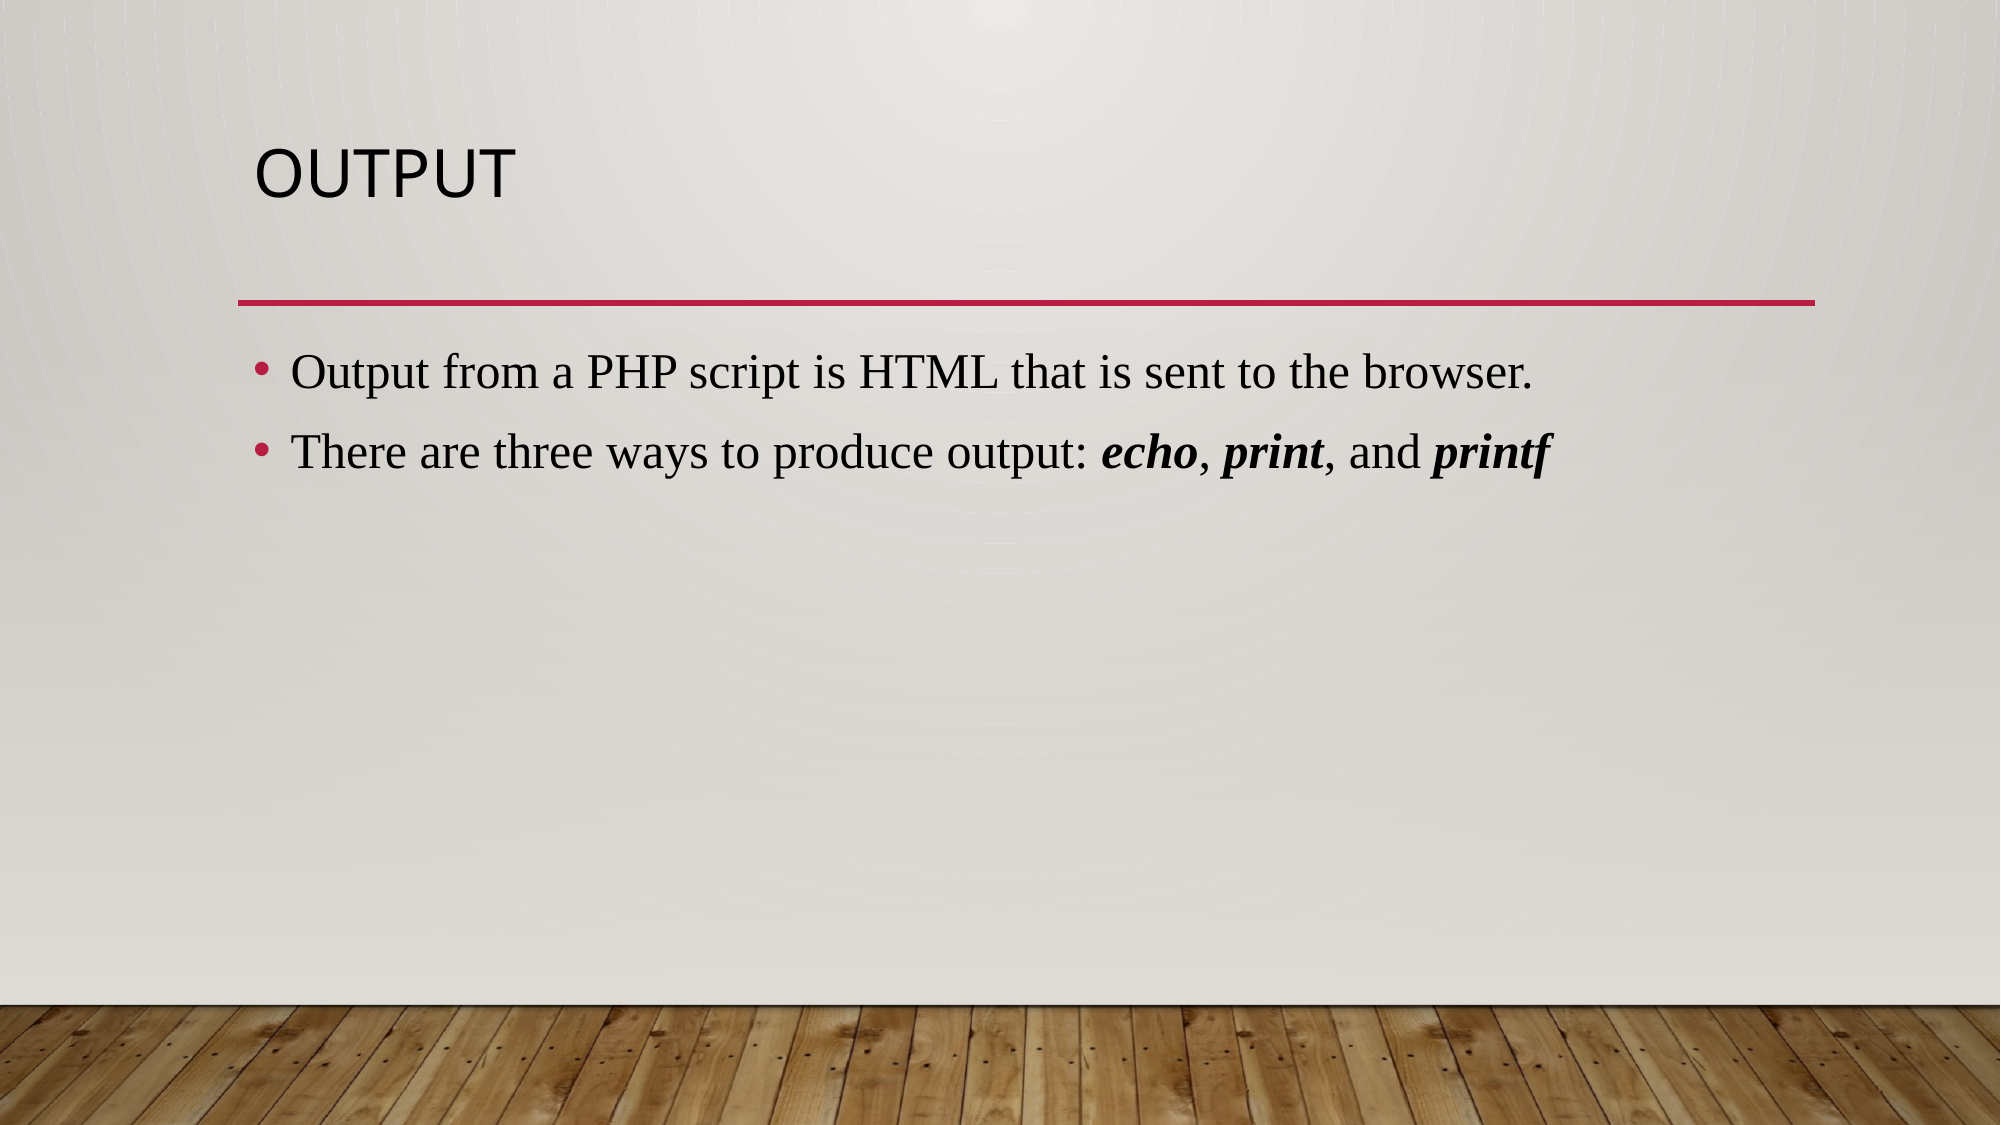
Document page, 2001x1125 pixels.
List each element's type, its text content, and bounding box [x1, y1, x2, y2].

title Output [238, 131, 1814, 305]
list Output from a PHP script is HTML that is sent to the browser. There are three ways to produce output: echo, print, and printf [238, 330, 1814, 897]
picture [0, 1005, 2000, 1125]
